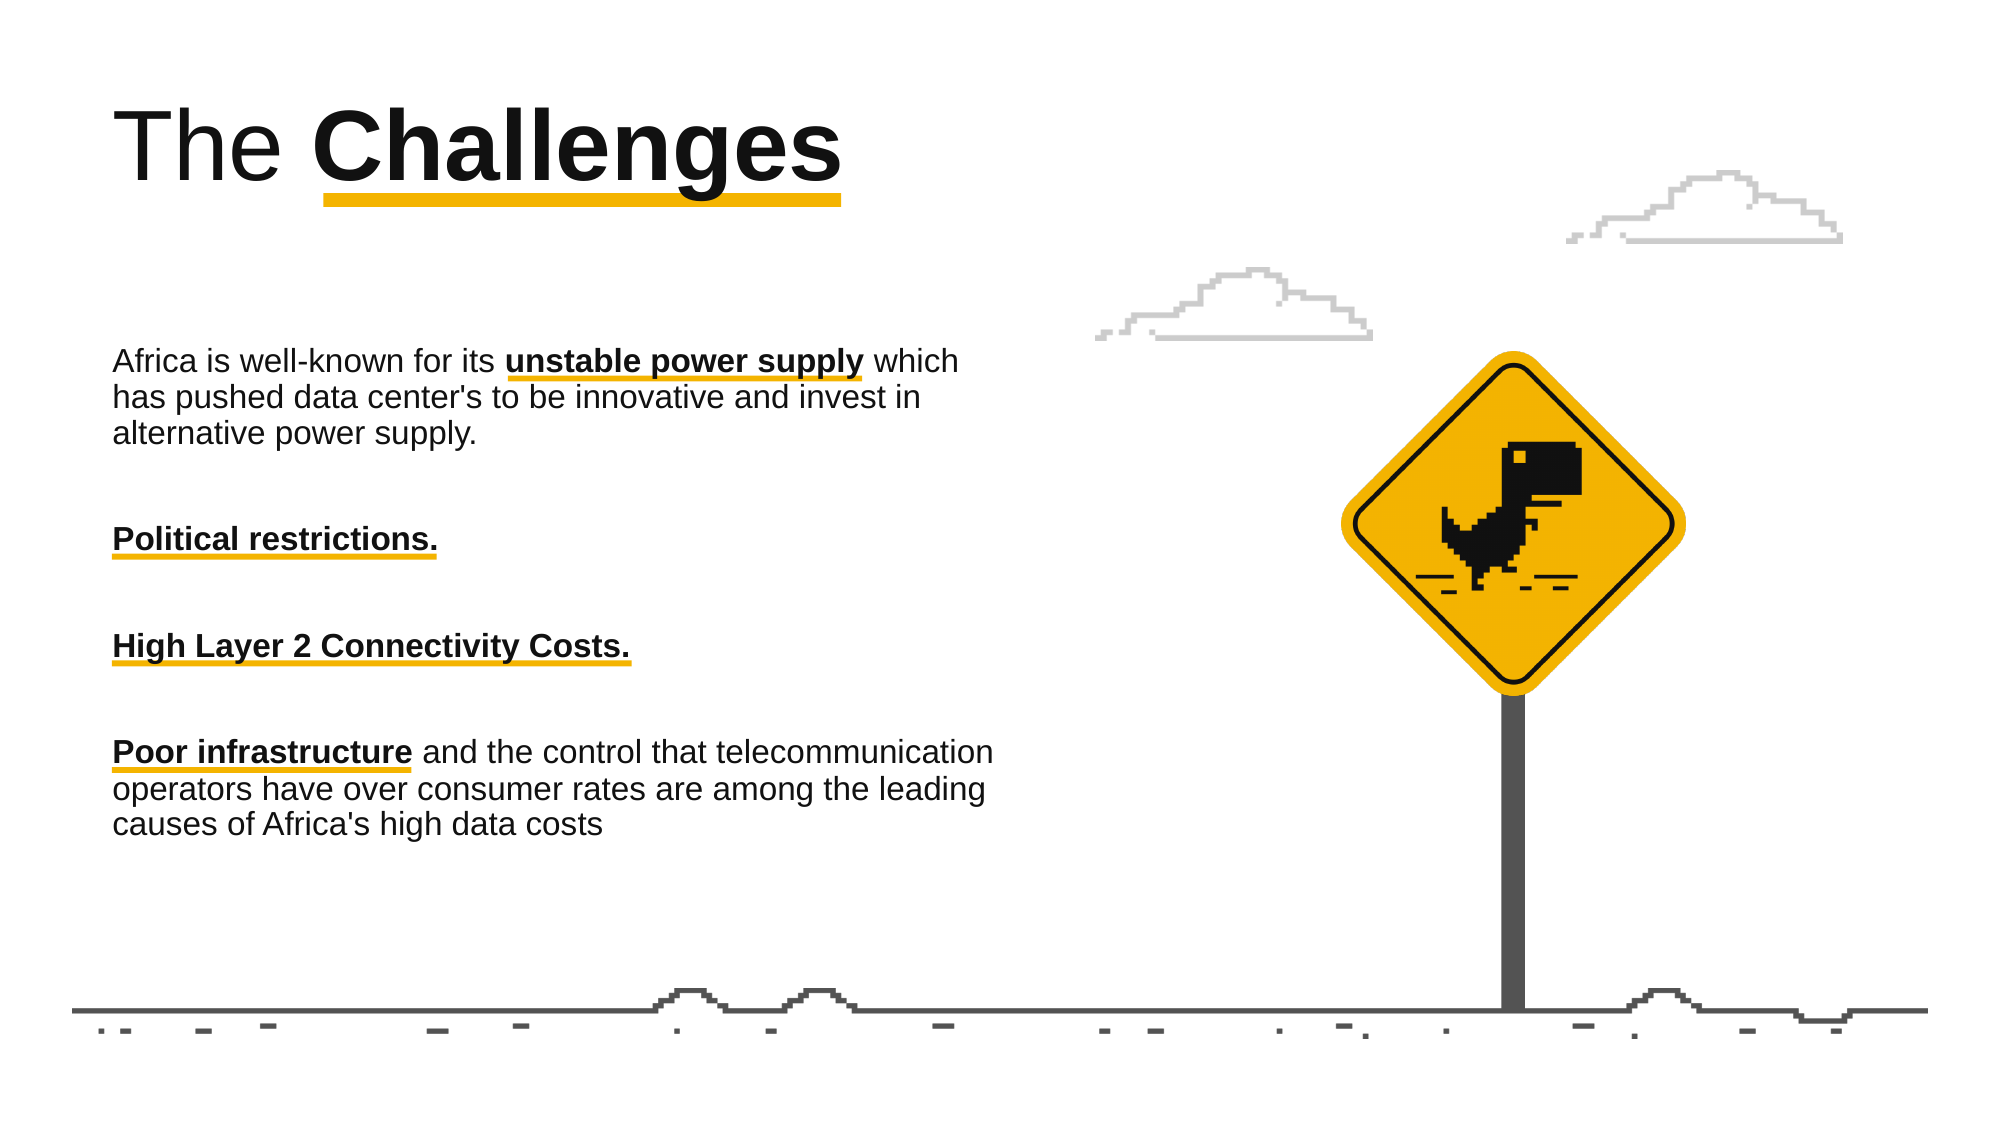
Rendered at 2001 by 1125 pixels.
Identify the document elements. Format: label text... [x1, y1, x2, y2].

list Africa is well-known for its unstable power supply which has pushed data center's to be innovative and invest in alternative power supply. Political restrictions. High Layer 2 Connectivity Costs. Poor infrastructure and the control that telecommunication operators have over consumer rates are among the leading causes of Africa's high data costs [97, 285, 1033, 902]
picture [1095, 267, 1373, 341]
title The Challenges [97, 59, 1915, 238]
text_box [1341, 351, 1686, 1012]
picture [1566, 170, 1843, 244]
picture [72, 988, 1928, 1039]
